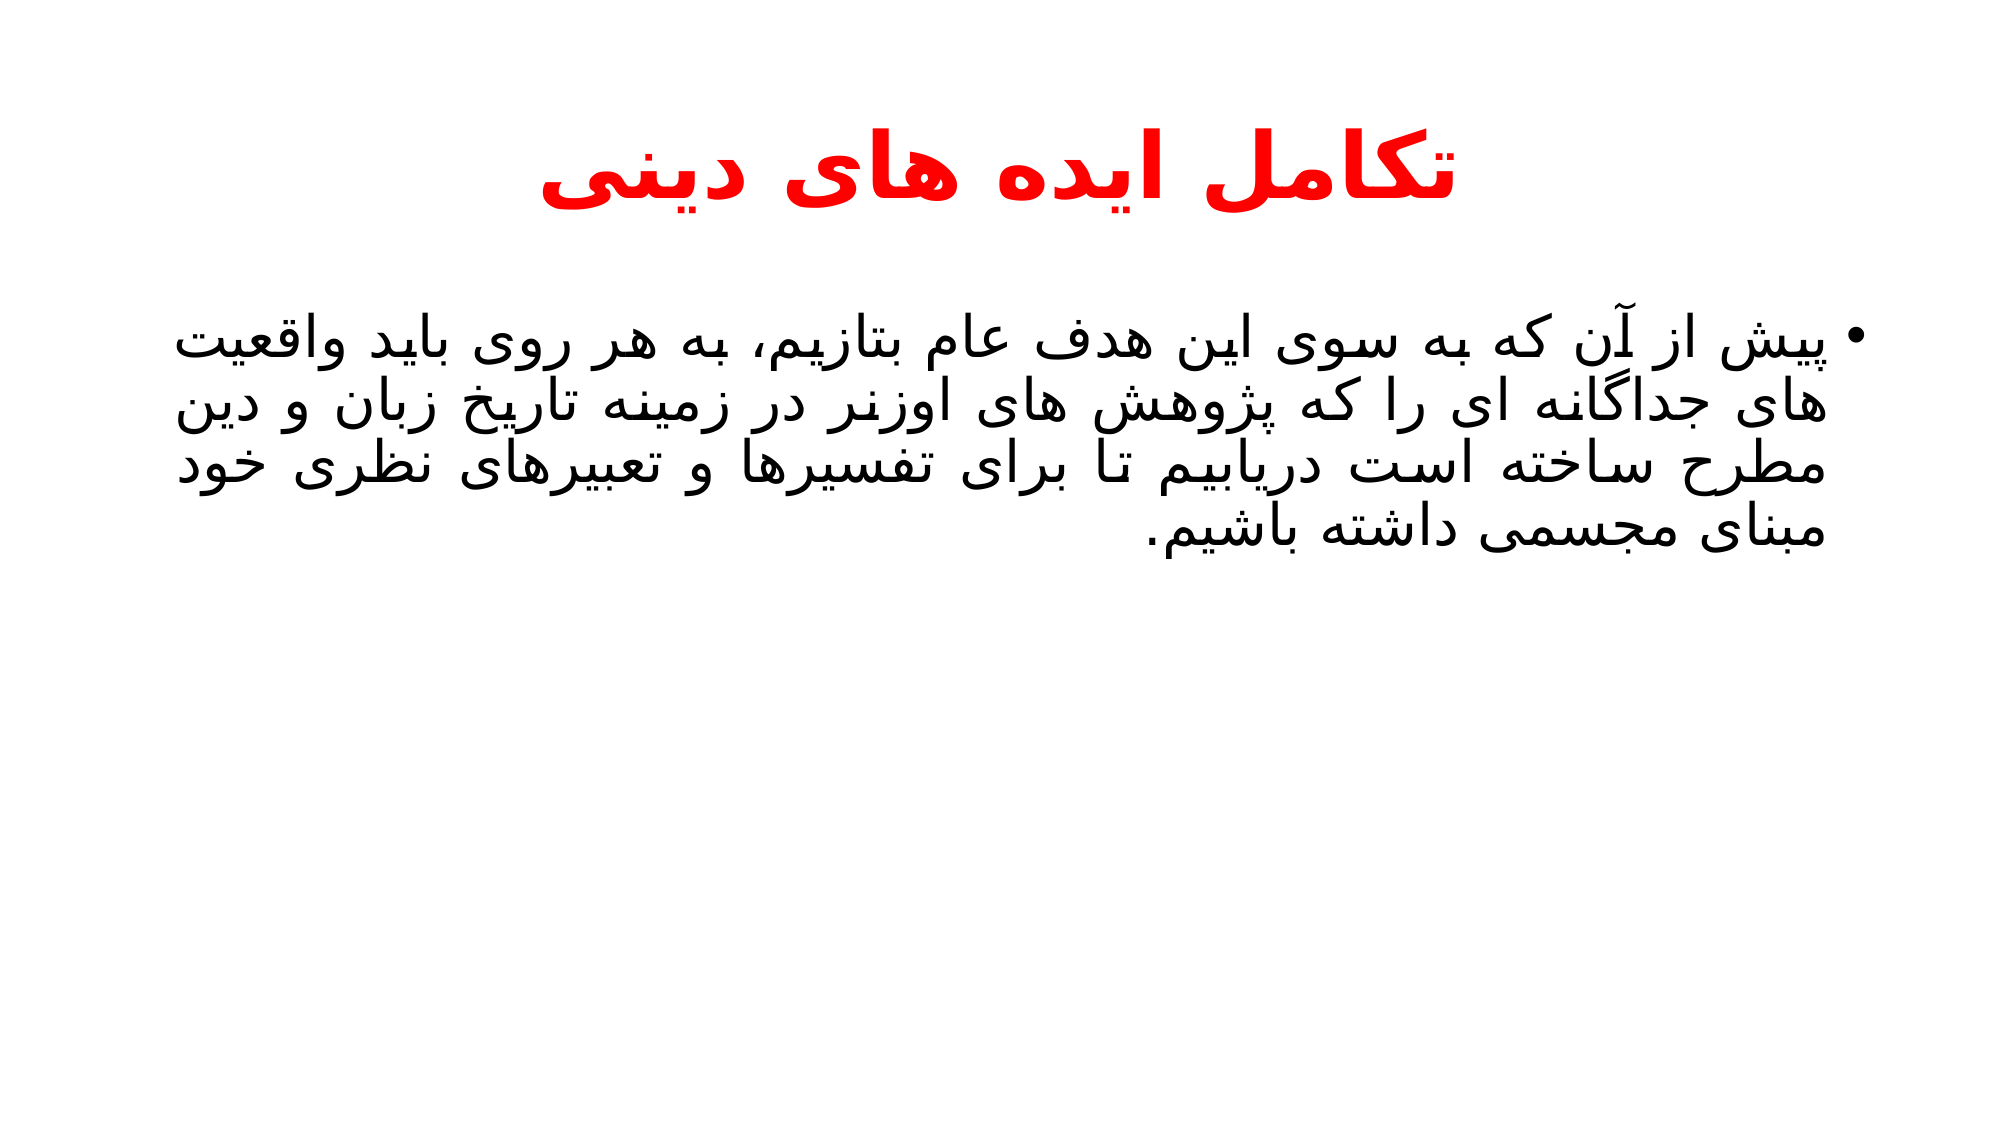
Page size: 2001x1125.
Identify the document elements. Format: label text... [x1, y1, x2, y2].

list پیش از آن که به سوی این هدف عام بتازیم، به هر روی باید واقعیت های جداگانه ای را که پژوهش های اوزنر در زمینه تاریخ زبان و دین مطرح ساخته است دریابیم تا برای تفسیرها و تعبیرهای نظری خود مبنای مجسمی داشته باشیم. [156, 299, 1882, 1014]
title تکامل ایده های دینی [137, 59, 1863, 278]
